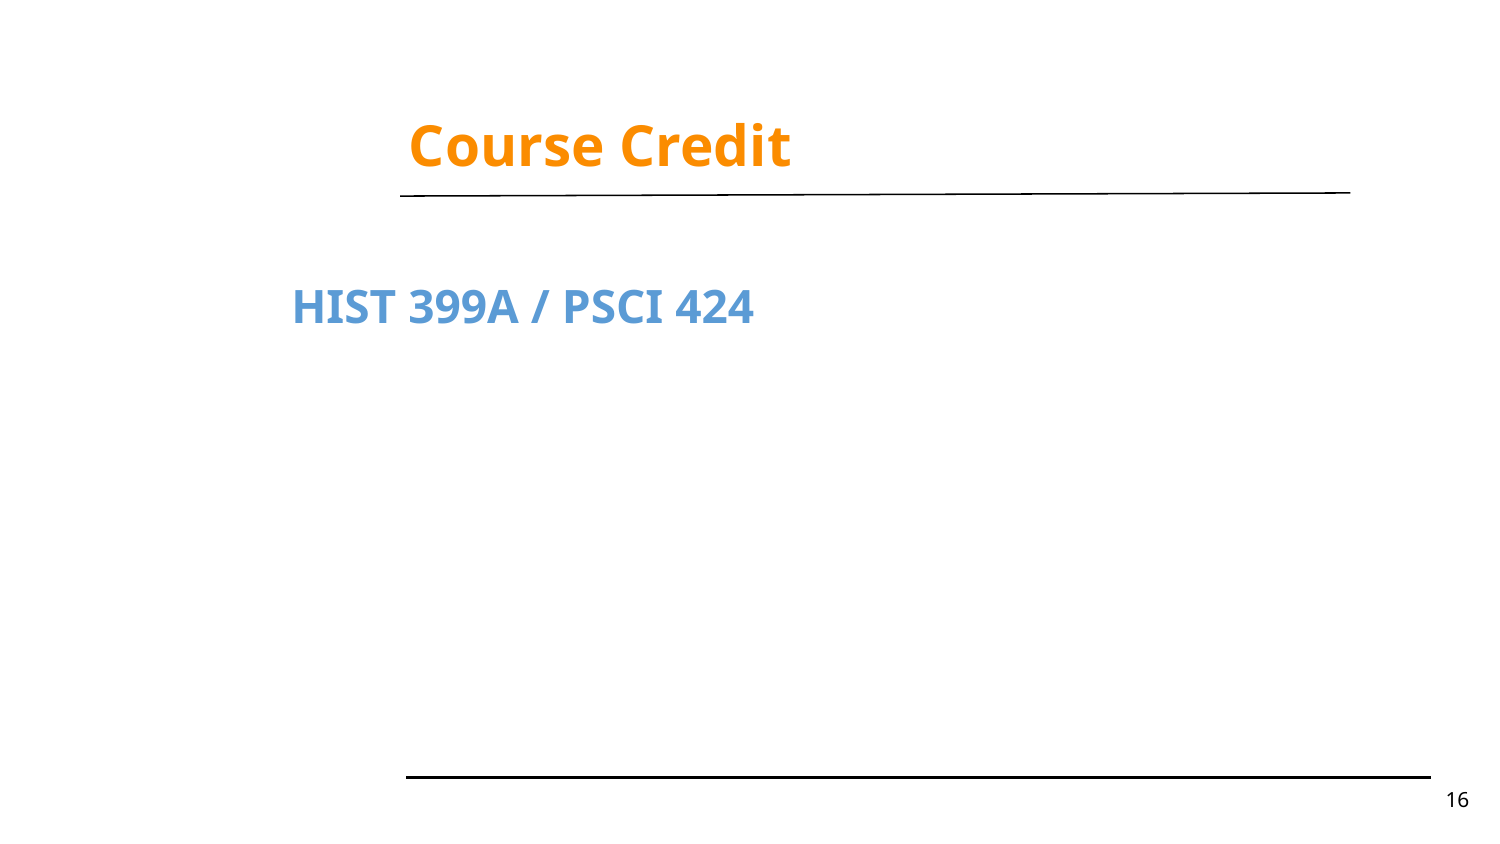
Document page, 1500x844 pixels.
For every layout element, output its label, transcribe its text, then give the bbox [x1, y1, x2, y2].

slide_number ‹#› [1394, 769, 1484, 834]
list HIST 399A / PSCI 424 [276, 253, 1314, 747]
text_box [399, 192, 1351, 197]
title Course Credit [393, 94, 1431, 199]
